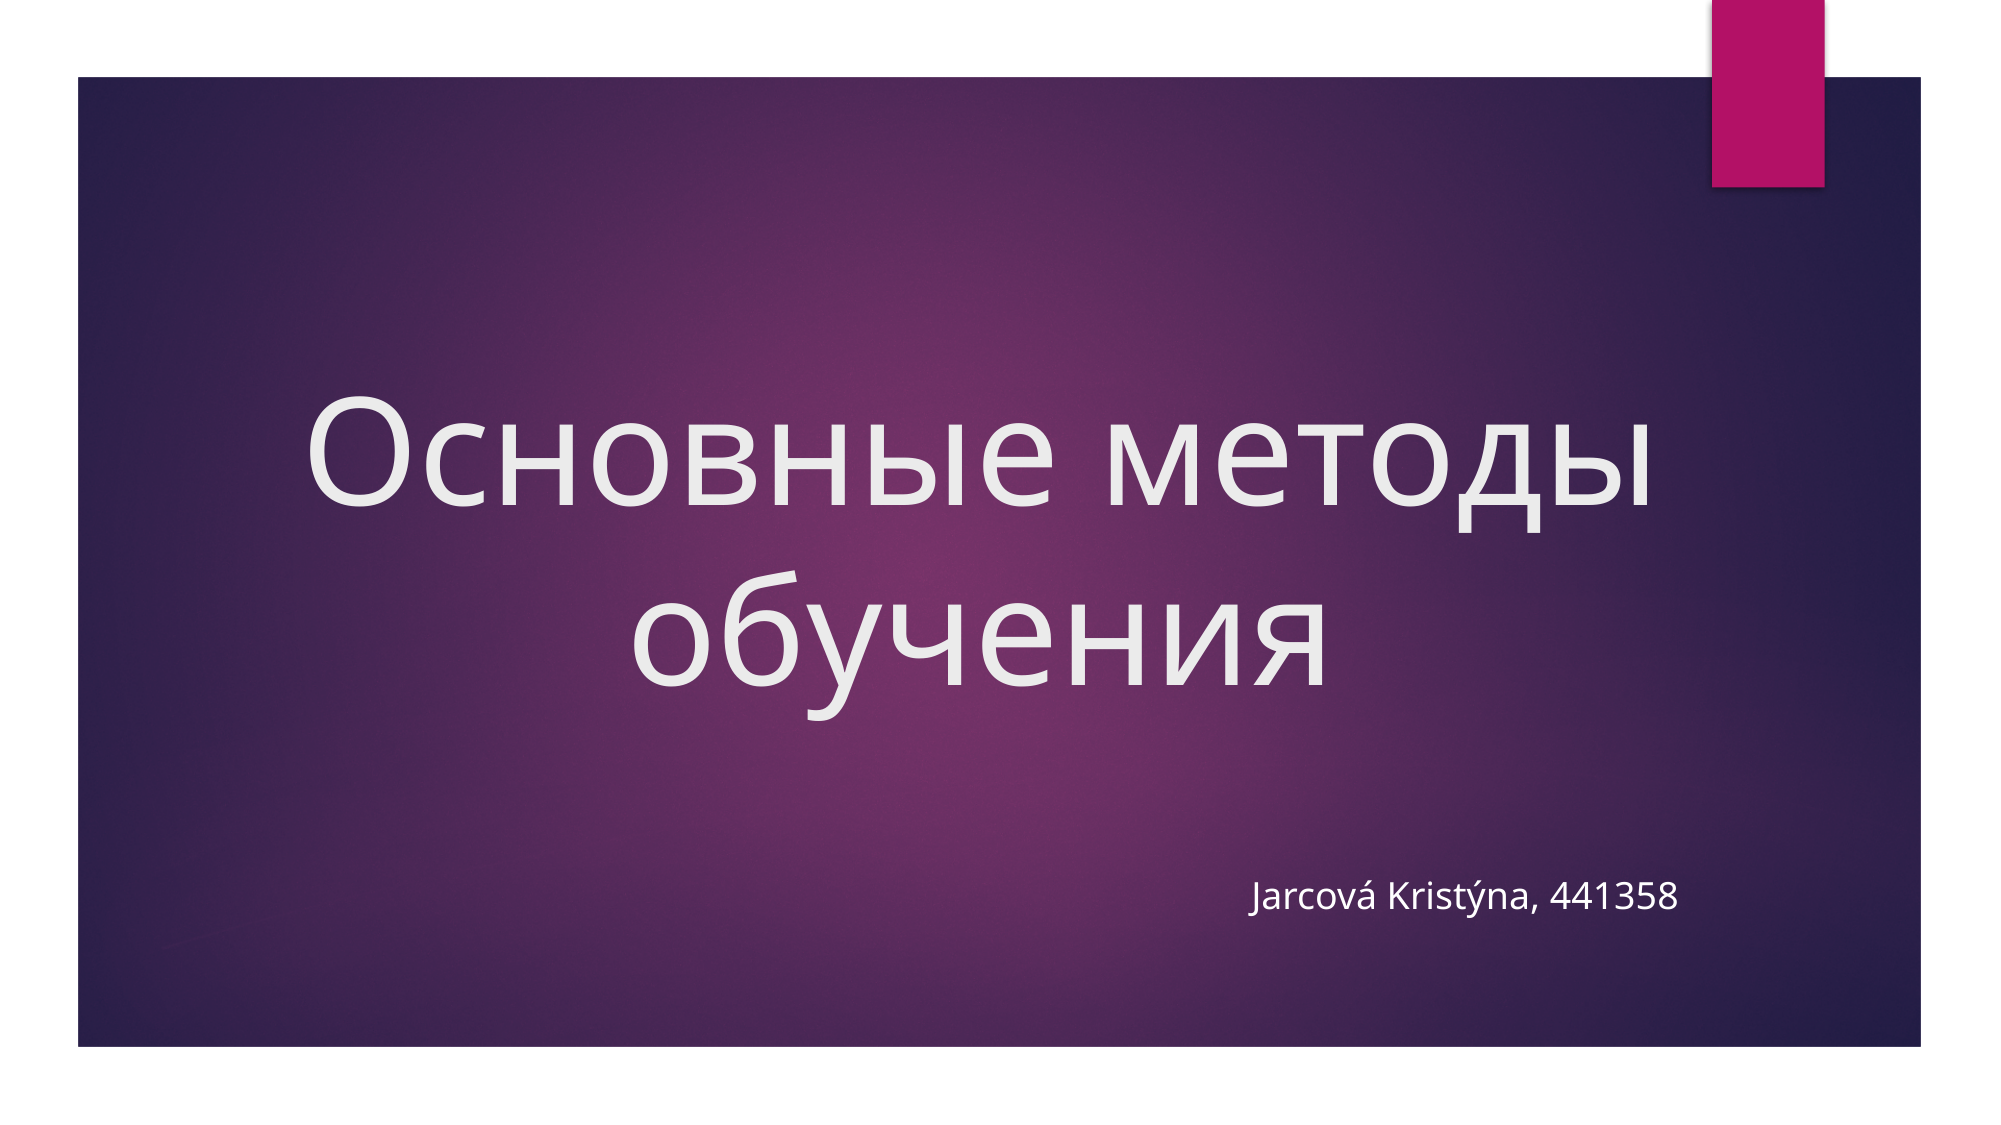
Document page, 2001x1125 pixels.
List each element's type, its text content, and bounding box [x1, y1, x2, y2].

text_box Jarcová Kristýna, 441358 [1058, 865, 1872, 925]
title Основные методы обучения [256, 283, 1705, 723]
